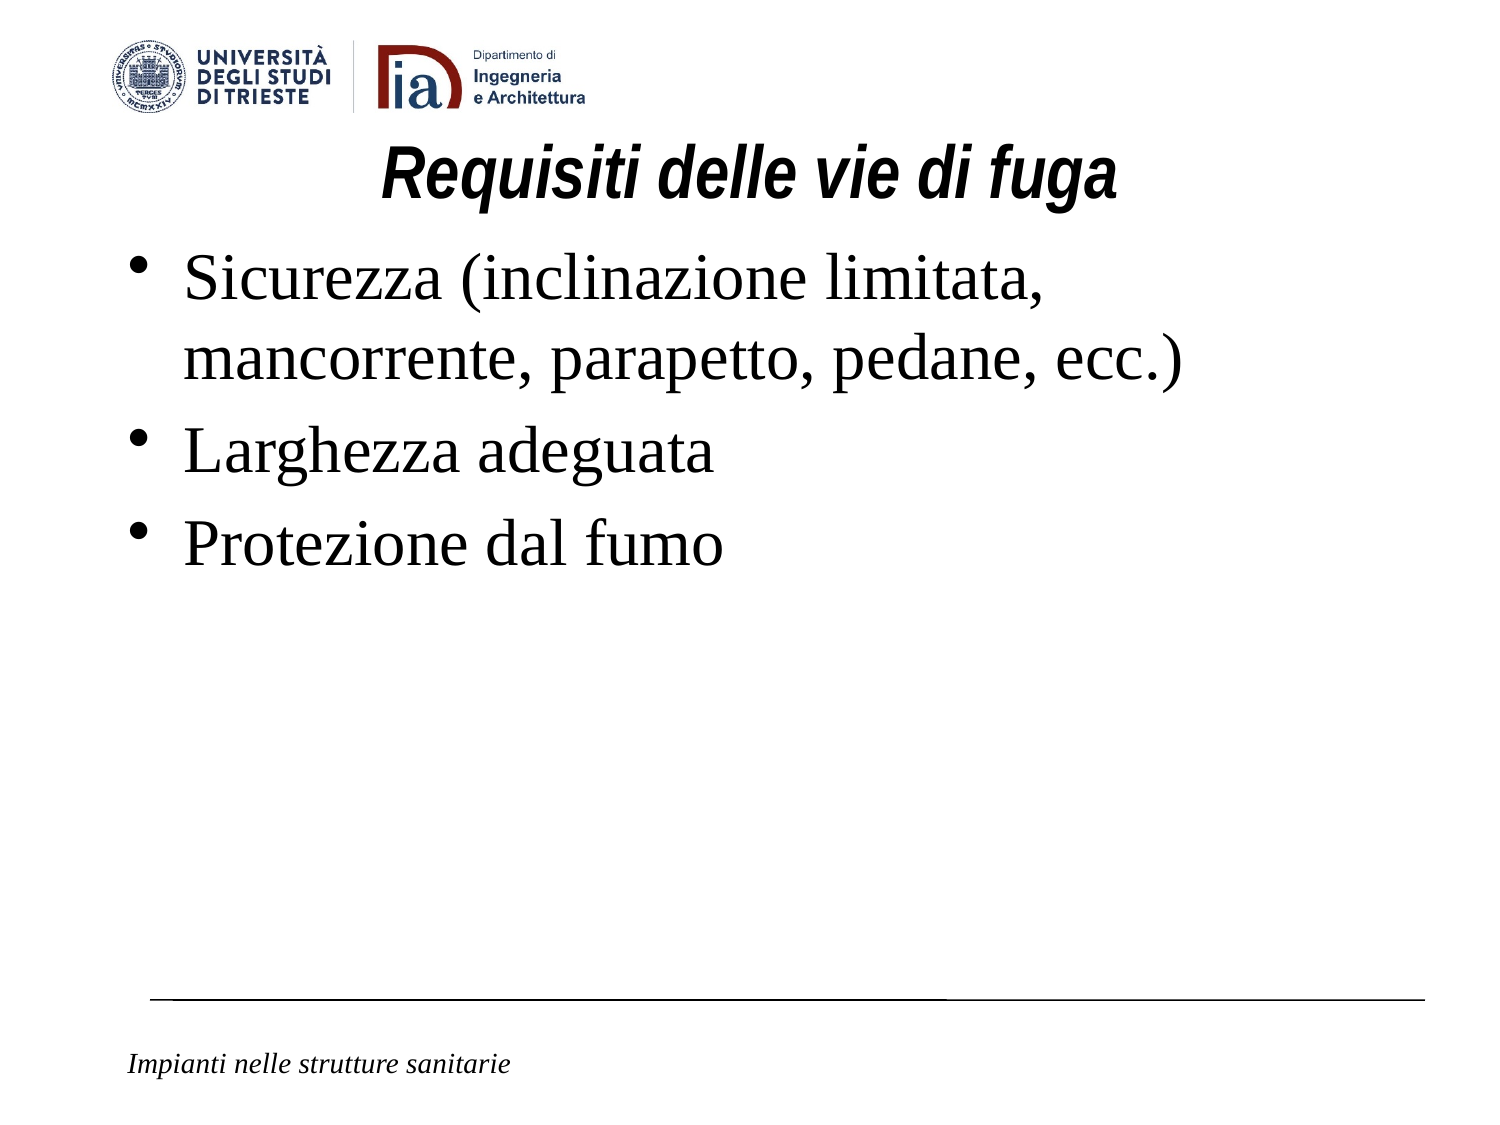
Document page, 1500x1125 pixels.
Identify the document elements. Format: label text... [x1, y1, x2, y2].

picture [112, 40, 585, 113]
title Requisiti delle vie di fuga [112, 125, 1388, 213]
list Sicurezza (inclinazione limitata, mancorrente, parapetto, pedane, ecc.) Larghezza adeguata Protezione dal fumo [112, 224, 1388, 1000]
